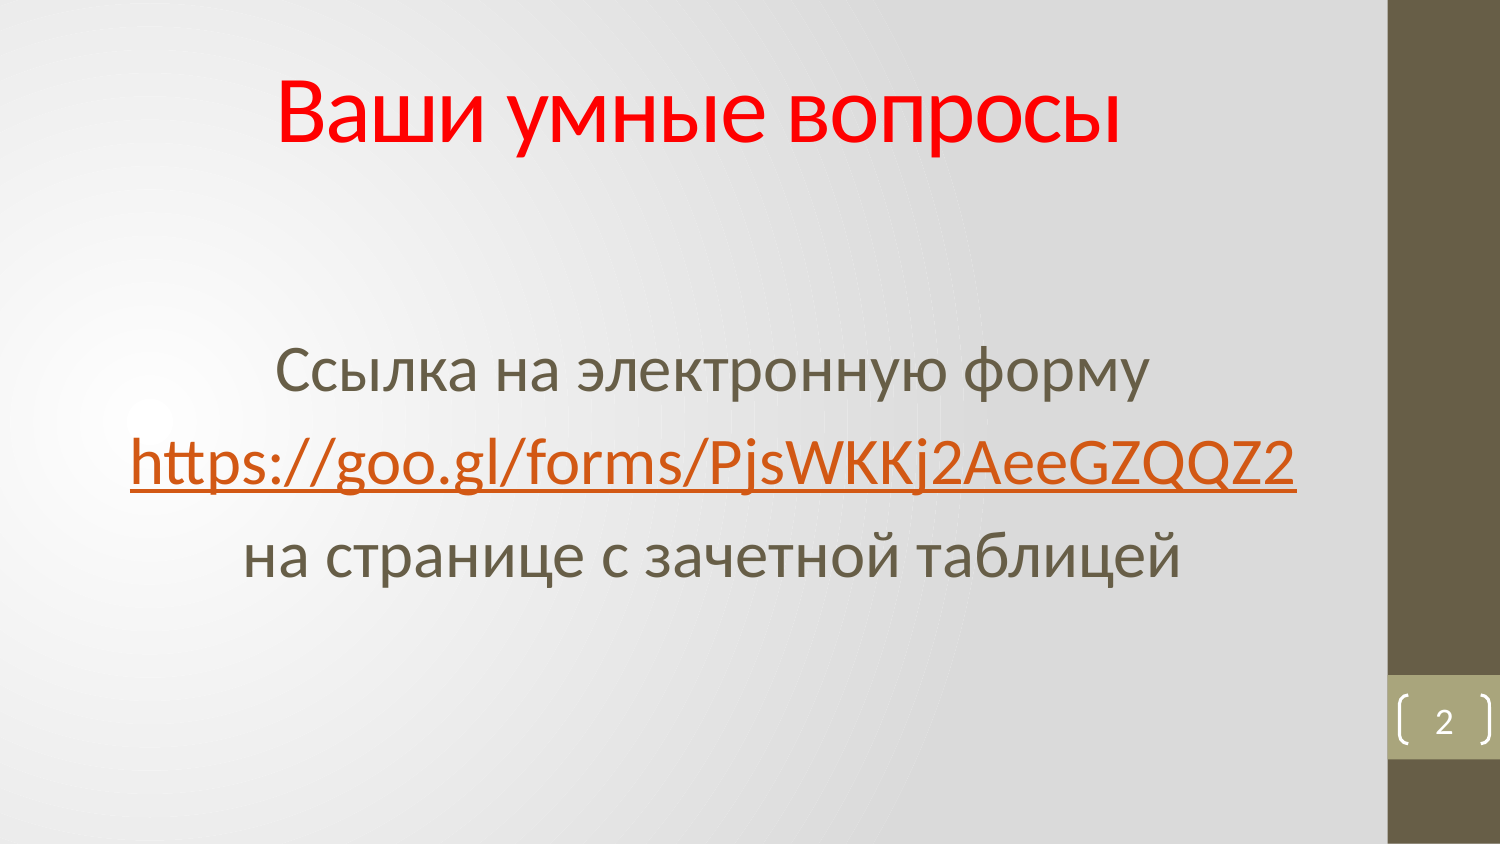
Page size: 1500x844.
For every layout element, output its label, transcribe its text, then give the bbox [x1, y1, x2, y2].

slide_number 2 [1397, 693, 1492, 746]
list Ссылка на электронную форму https://goo.gl/forms/PjsWKKj2AeeGZQQZ2 на странице с зачетной таблицей [88, 173, 1339, 812]
title Ваши умные вопросы [75, 33, 1325, 175]
